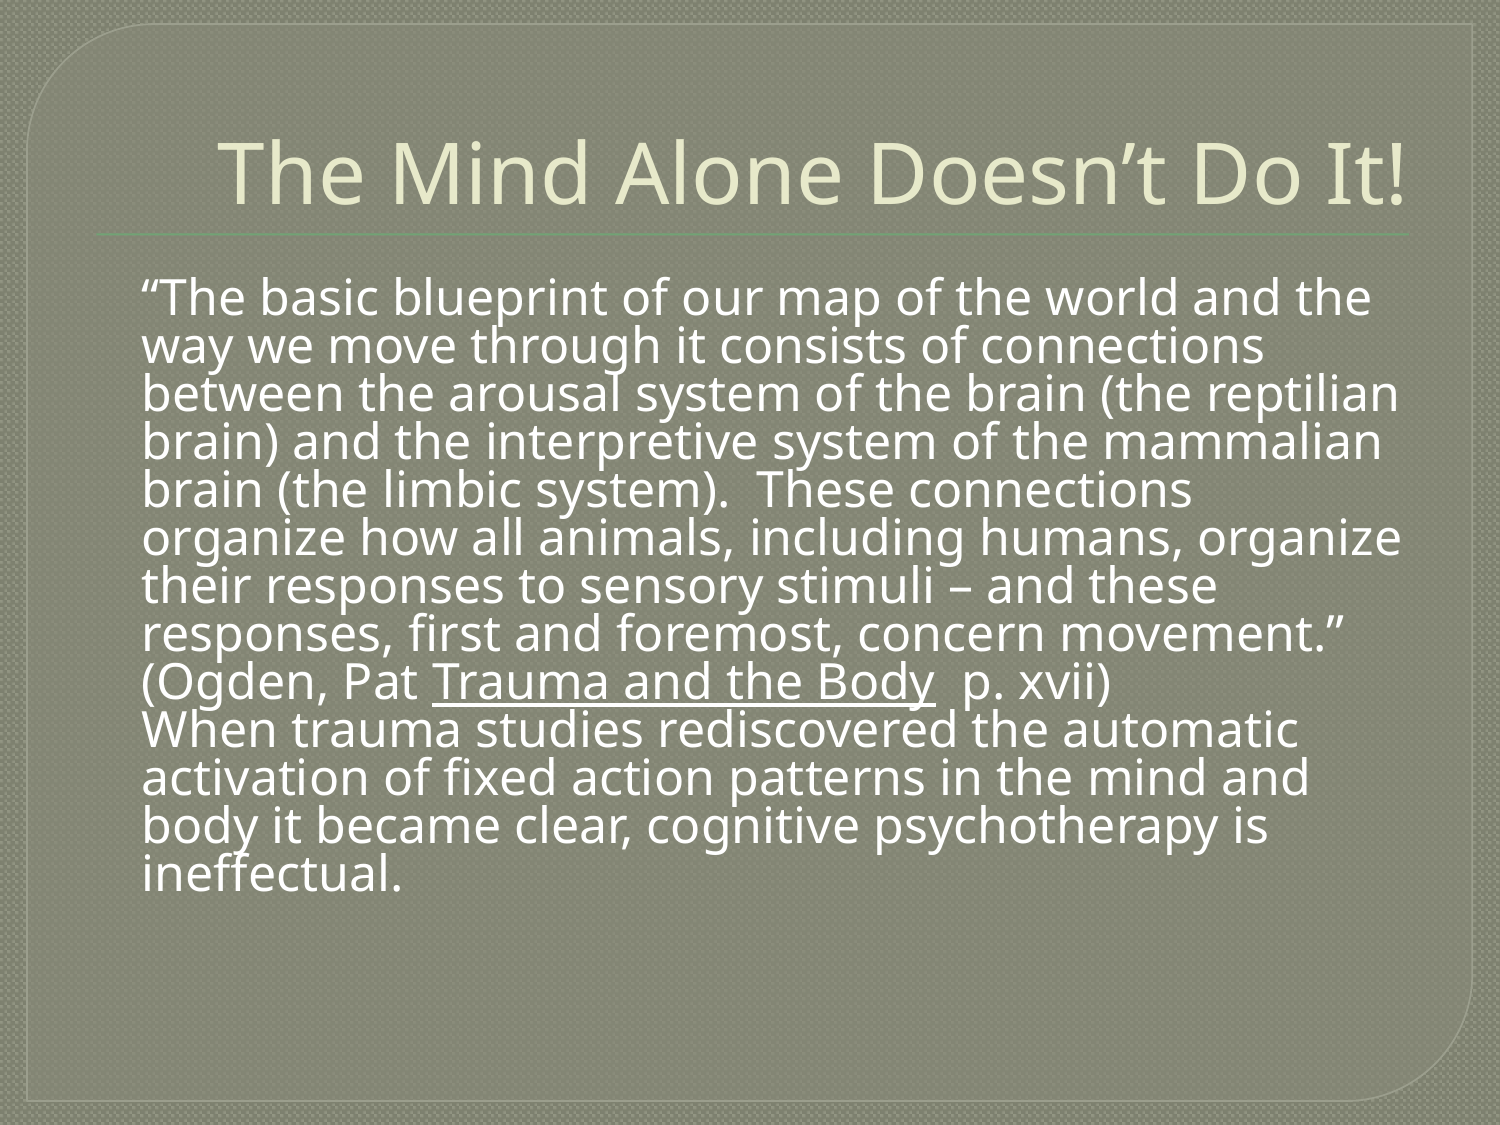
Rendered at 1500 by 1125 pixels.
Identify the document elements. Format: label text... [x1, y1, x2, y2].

text_box The Mind Alone Doesn’t Do It! [74, 41, 1425, 230]
picture [0, 0, 1500, 1125]
text_box “The basic blueprint of our map of the world and the way we move through it consists of connections between the arousal system of the brain (the reptilian brain) and the interpretive system of the mammalian brain (the limbic system). These connections organize how all animals, including humans, organize their responses to sensory stimuli – and these responses, first and foremost, concern movement.” (Ogden, Pat Trauma and the Body p. xvii) When trauma studies rediscovered the automatic activation of fixed action patterns in the mind and body it became clear, cognitive psychotherapy is ineffectual. [74, 270, 1425, 1013]
